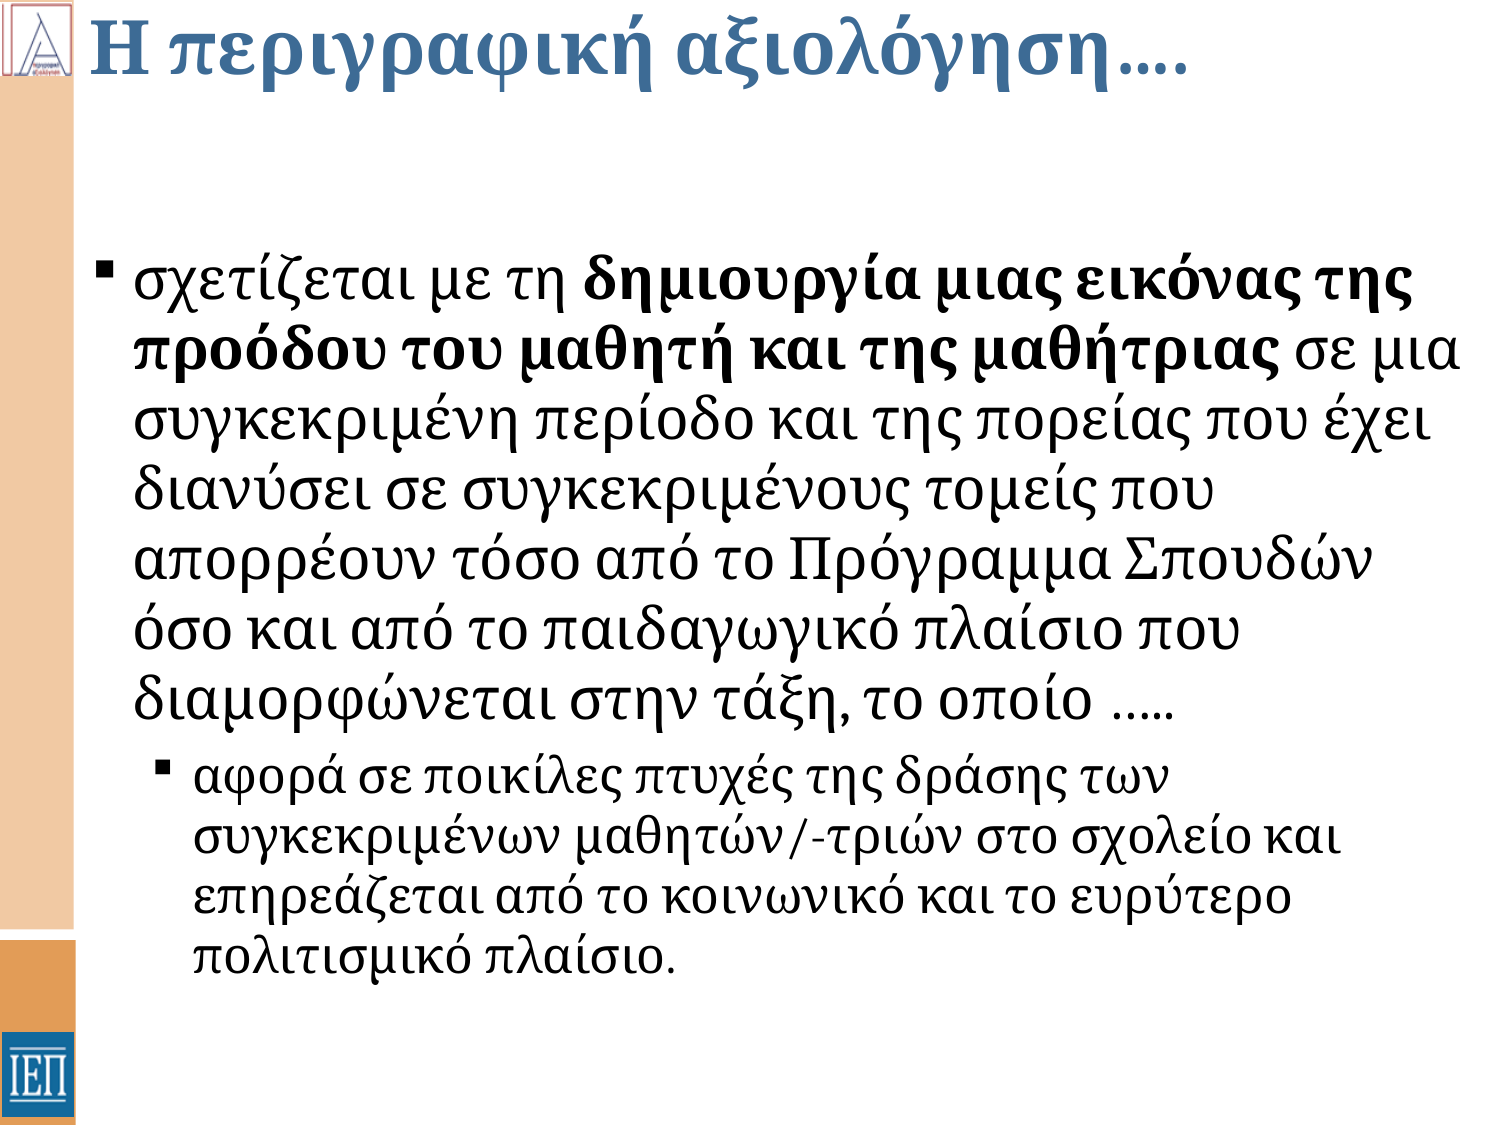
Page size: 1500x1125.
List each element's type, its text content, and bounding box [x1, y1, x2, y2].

picture [0, 2, 72, 76]
title Η περιγραφική αξιολόγηση…. [75, 2, 1499, 177]
picture [2, 1032, 74, 1117]
list σχετίζεται με τη δημιουργία μιας εικόνας της προόδου του μαθητή και της μαθήτριας σε μια συγκεκριμένη περίοδο και της πορείας που έχει διανύσει σε συγκεκριμένους τομείς που απορρέουν τόσο από το Πρόγραμμα Σπουδών όσο και από το παιδαγωγικό πλαίσιο που διαμορφώνεται στην τάξη, το οποίο ….. αφορά σε ποικίλες πτυχές της δράσης των συγκεκριμένων μαθητών/-τριών στο σχολείο και επηρεάζεται από το κοινωνικό και το ευρύτερο πολιτισμικό πλαίσιο. [76, 234, 1497, 1124]
